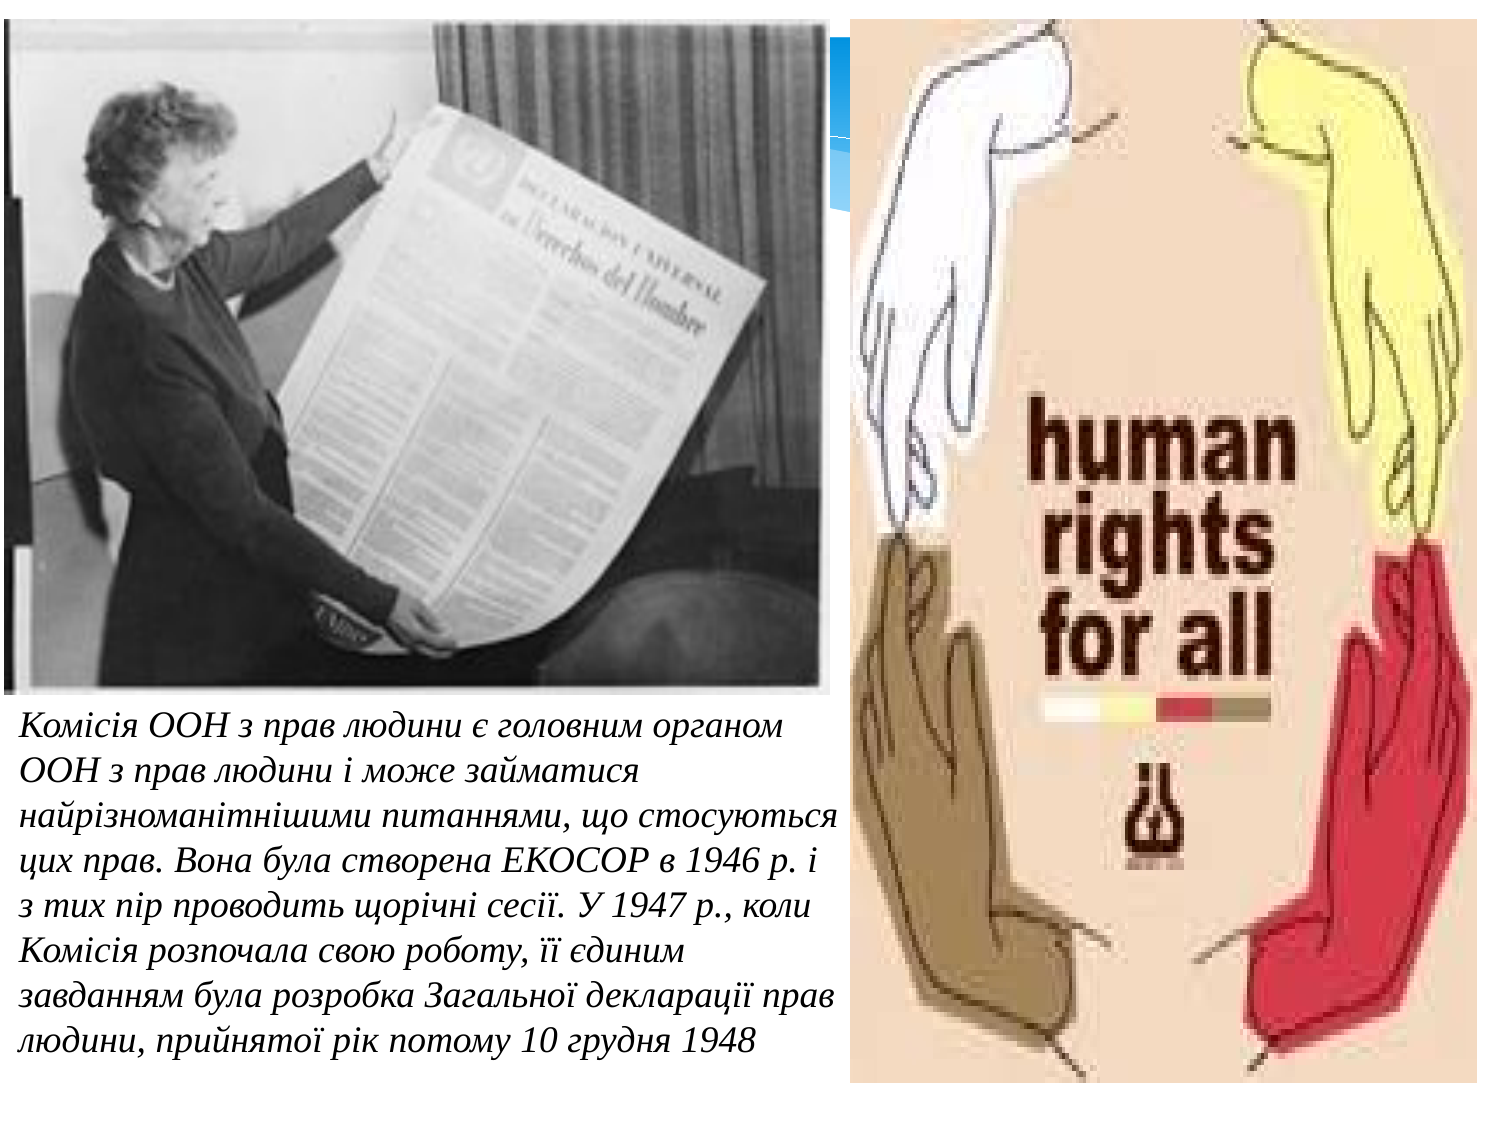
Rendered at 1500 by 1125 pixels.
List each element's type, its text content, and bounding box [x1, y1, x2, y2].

picture [3, 18, 830, 696]
text_box Комісія ООН з прав людини є головним органом ООН з прав людини і може займатися найрізноманітнішими питаннями, що стосуються цих прав. Вона була створена ЕКОСОР в 1946 р. і з тих пір проводить щорічні сесії. У 1947 р., коли Комісія розпочала свою роботу, її єдиним завданням була розробка Загальної декларації прав людини, прийнятої рік потому 10 грудня 1948 [4, 692, 844, 1068]
picture [850, 18, 1477, 1083]
